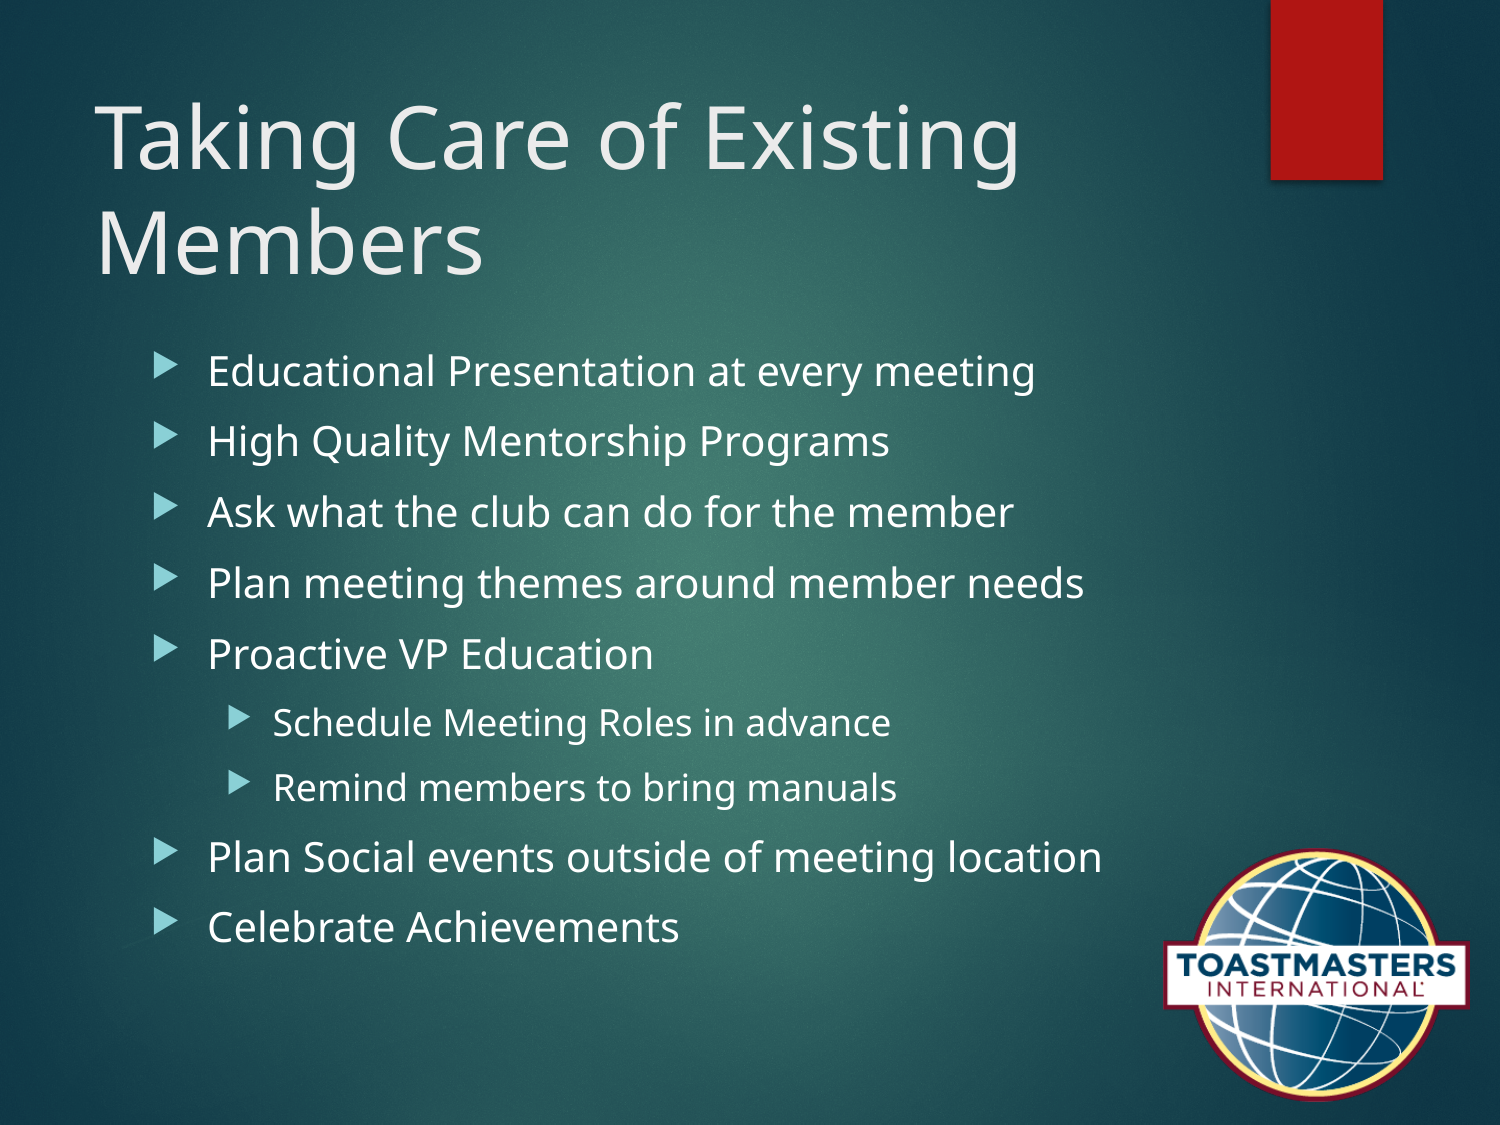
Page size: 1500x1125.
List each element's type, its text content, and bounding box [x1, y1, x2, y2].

picture [1161, 845, 1470, 1105]
list Educational Presentation at every meeting High Quality Mentorship Programs Ask what the club can do for the member Plan meeting themes around member needs Proactive VP Education Schedule Meeting Roles in advance Remind members to bring manuals Plan Social events outside of meeting location Celebrate Achievements [135, 336, 1237, 1025]
title Taking Care of Existing Members [79, 74, 1237, 304]
